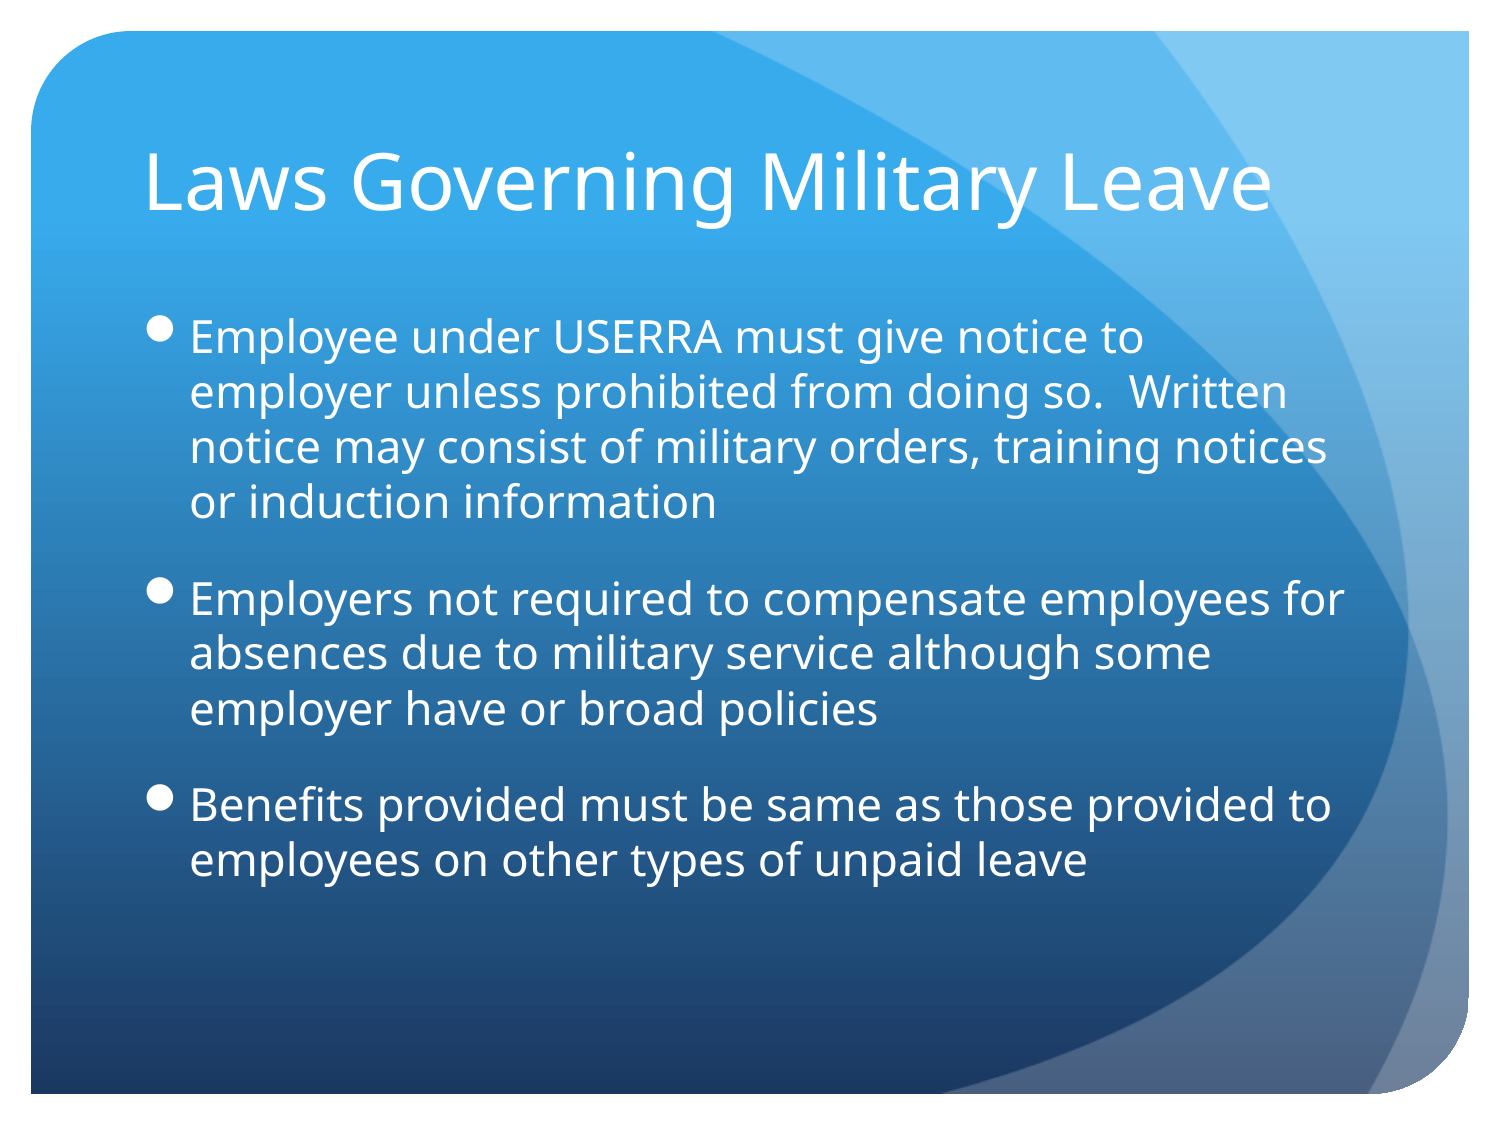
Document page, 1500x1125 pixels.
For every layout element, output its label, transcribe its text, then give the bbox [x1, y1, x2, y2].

picture [24, 30, 1473, 1094]
title Laws Governing Military Leave [127, 62, 1372, 234]
list Employee under USERRA must give notice to employer unless prohibited from doing so. Written notice may consist of military orders, training notices or induction information Employers not required to compensate employees for absences due to military service although some employer have or broad policies Benefits provided must be same as those provided to employees on other types of unpaid leave [127, 299, 1372, 991]
